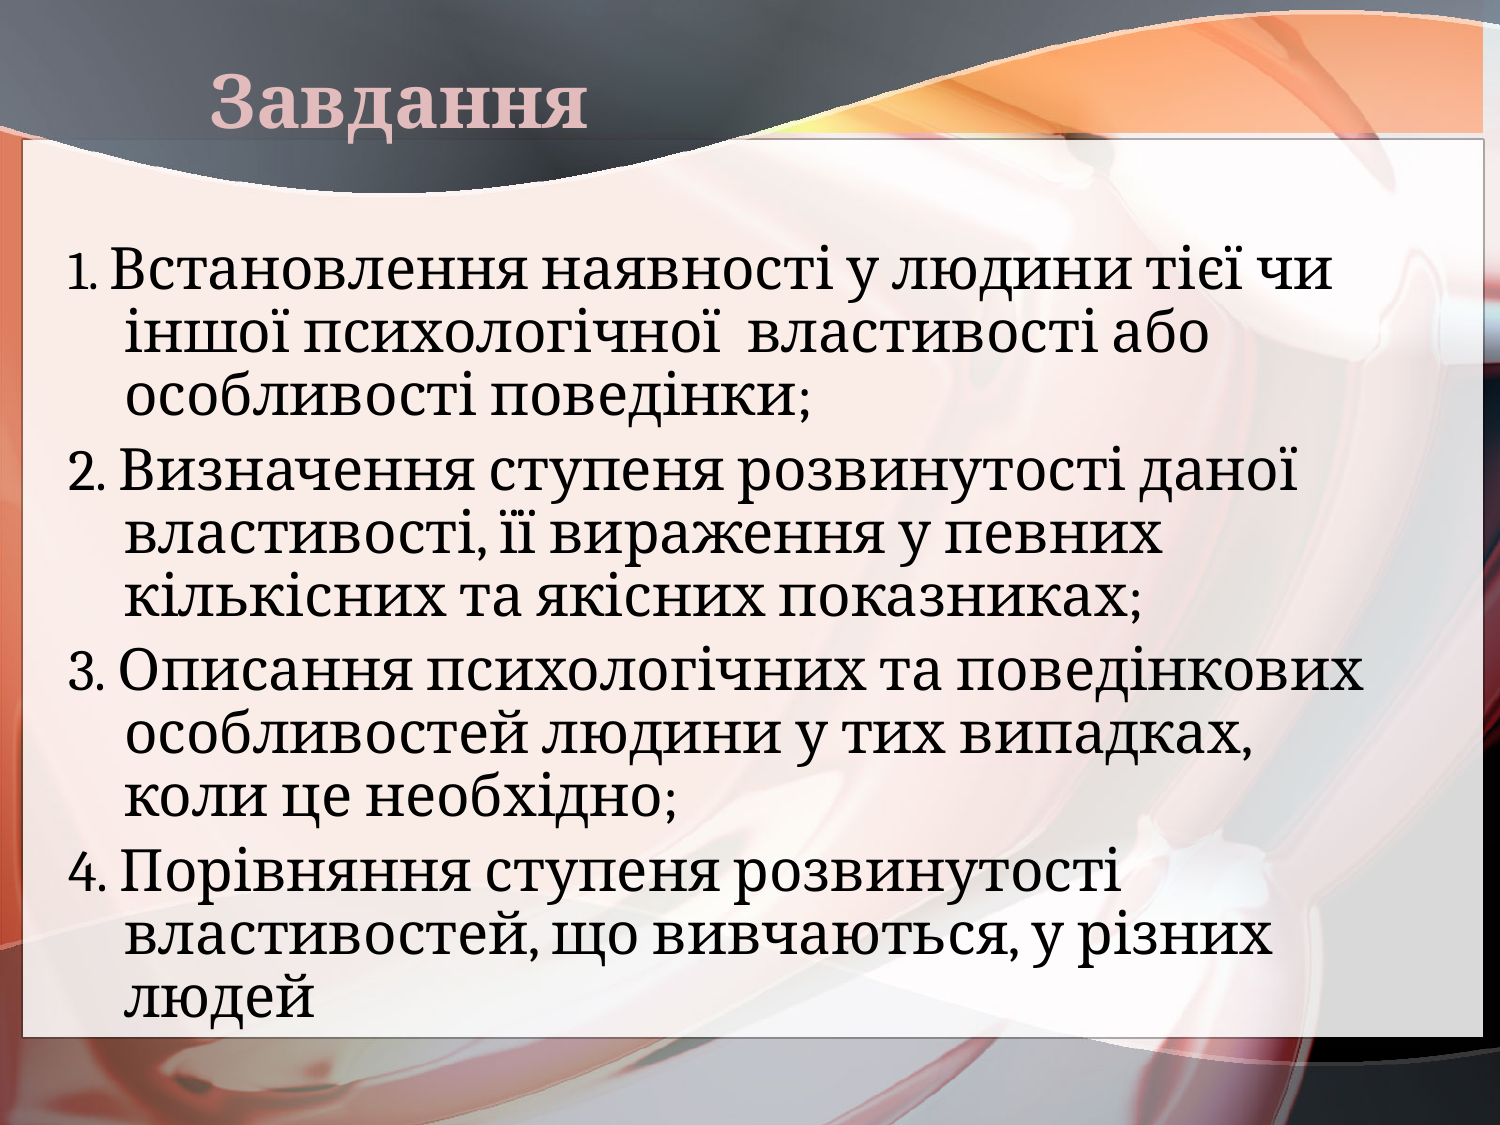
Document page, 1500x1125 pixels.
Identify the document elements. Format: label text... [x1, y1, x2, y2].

title Завдання [194, 54, 632, 143]
picture [0, 0, 1500, 1125]
list 1. Встановлення наявності у людини тієї чи іншої психологічної властивості або особливості поведінки; 2. Визначення ступеня розвинутості даної властивості, її вираження у певних кількісних та якісних показниках; 3. Описання психологічних та поведінкових особливостей людини у тих випадках, коли це необхідно; 4. Порівняння ступеня розвинутості властивостей, що вивчаються, у різних людей [53, 231, 1416, 1045]
